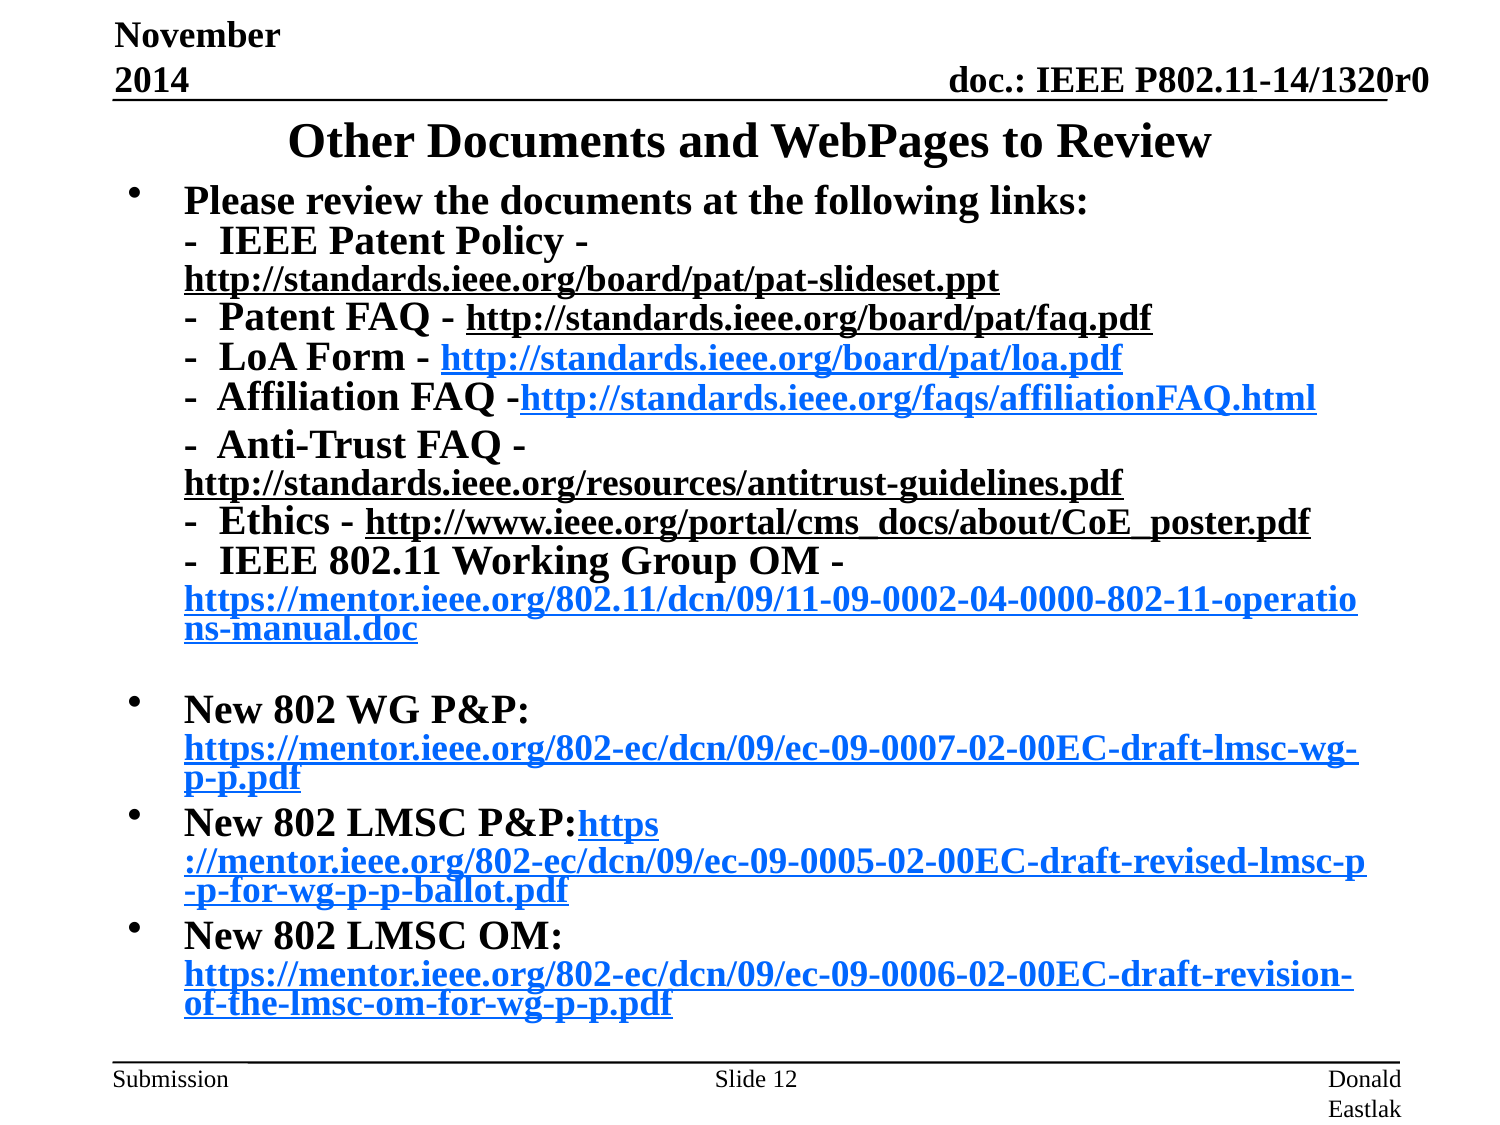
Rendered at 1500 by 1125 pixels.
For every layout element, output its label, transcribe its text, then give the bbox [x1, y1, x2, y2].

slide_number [114, 54, 290, 87]
slide_number Slide 12 [712, 1062, 800, 1093]
title Other Documents and WebPages to Review [112, 87, 1388, 174]
footer Donald Eastlake 3rd, Huawei Technologies [1325, 1062, 1402, 1093]
list Please review the documents at the following links: - IEEE Patent Policy - http://standards.ieee.org/board/pat/pat-slideset.ppt - Patent FAQ - http://standards.ieee.org/board/pat/faq.pdf - LoA Form - http://standards.ieee.org/board/pat/loa.pdf - Affiliation FAQ -http://standards.ieee.org/faqs/affiliationFAQ.html - Anti-Trust FAQ - http://standards.ieee.org/resources/antitrust-guidelines.pdf - Ethics - http://www.ieee.org/portal/cms_docs/about/CoE_poster.pdf - IEEE 802.11 Working Group OM - https://mentor.ieee.org/802.11/dcn/09/11-09-0002-04-0000-802-11-operations-manual.doc New 802 WG P&P: https://mentor.ieee.org/802-ec/dcn/09/ec-09-0007-02-00EC-draft-lmsc-wg-p-p.pdf New 802 LMSC P&P:https://mentor.ieee.org/802-ec/dcn/09/ec-09-0005-02-00EC-draft-revised-lmsc-p-p-for-wg-p-p-ballot.pdf New 802 LMSC OM: https://mentor.ieee.org/802-ec/dcn/09/ec-09-0006-02-00EC-draft-revision-of-the-lmsc-om-for-wg-p-p.pdf [112, 174, 1388, 1050]
